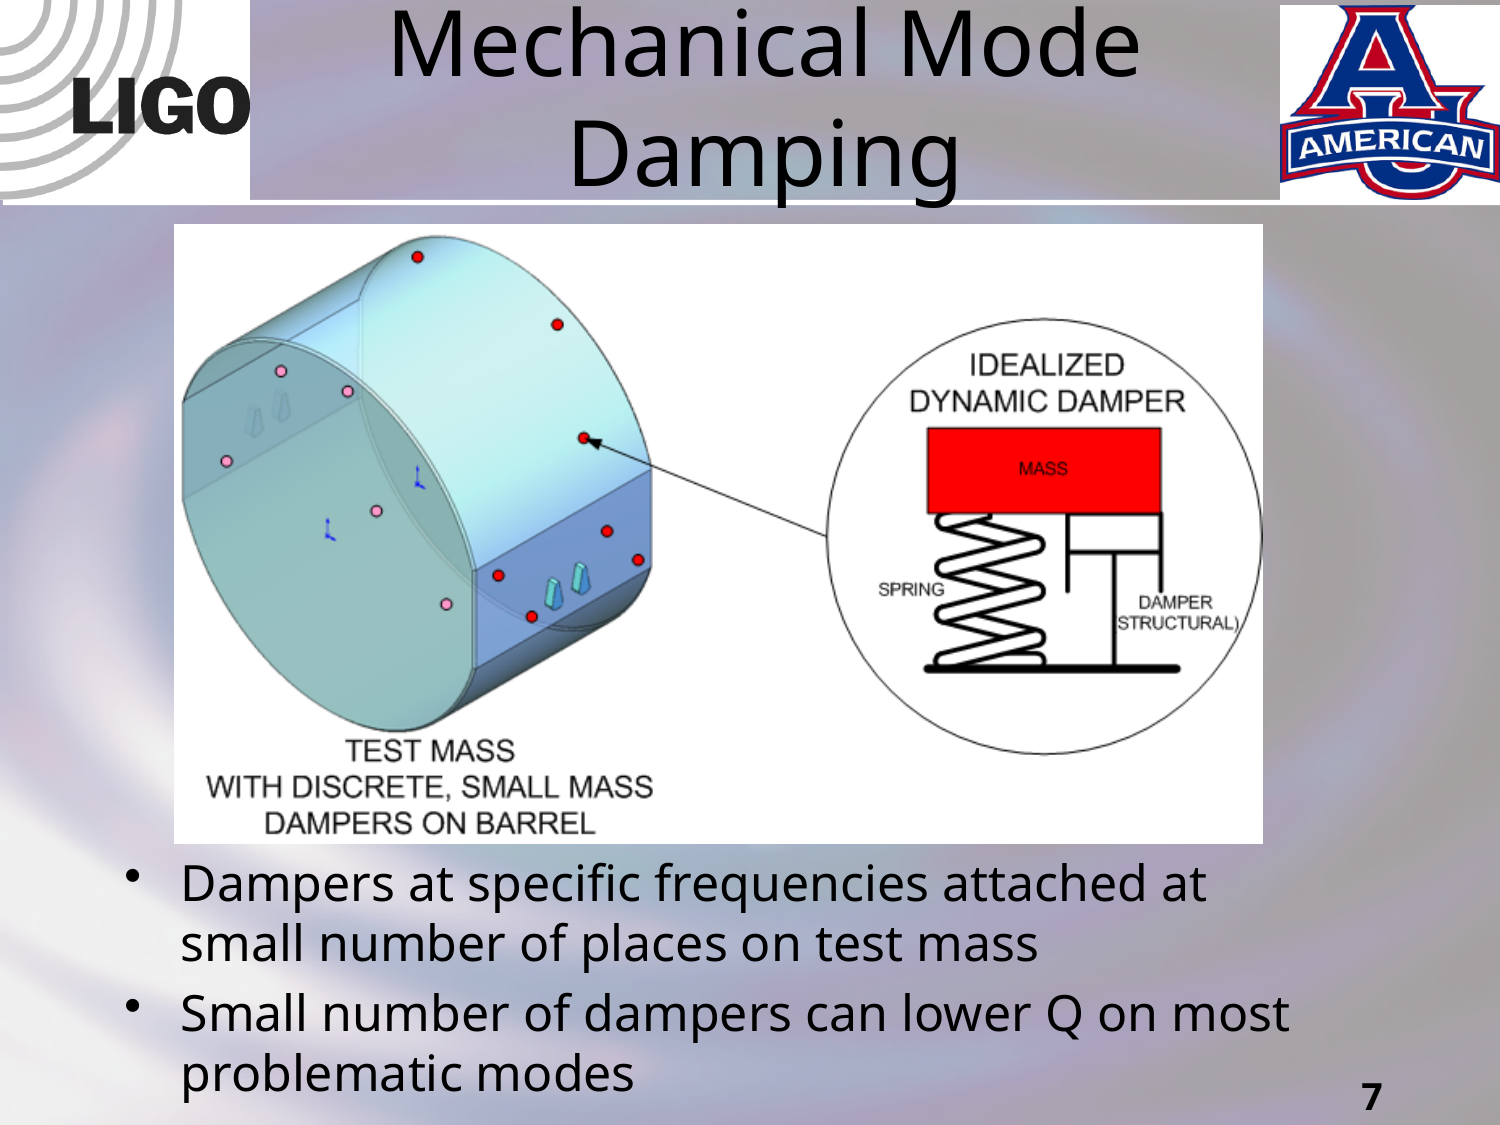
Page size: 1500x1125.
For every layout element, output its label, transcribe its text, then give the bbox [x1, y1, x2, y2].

title Mechanical Mode Damping [249, 1, 1281, 189]
picture [0, 0, 1500, 1125]
list Dampers at specific frequencies attached at small number of places on test mass Small number of dampers can lower Q on most problematic modes [109, 843, 1329, 1113]
